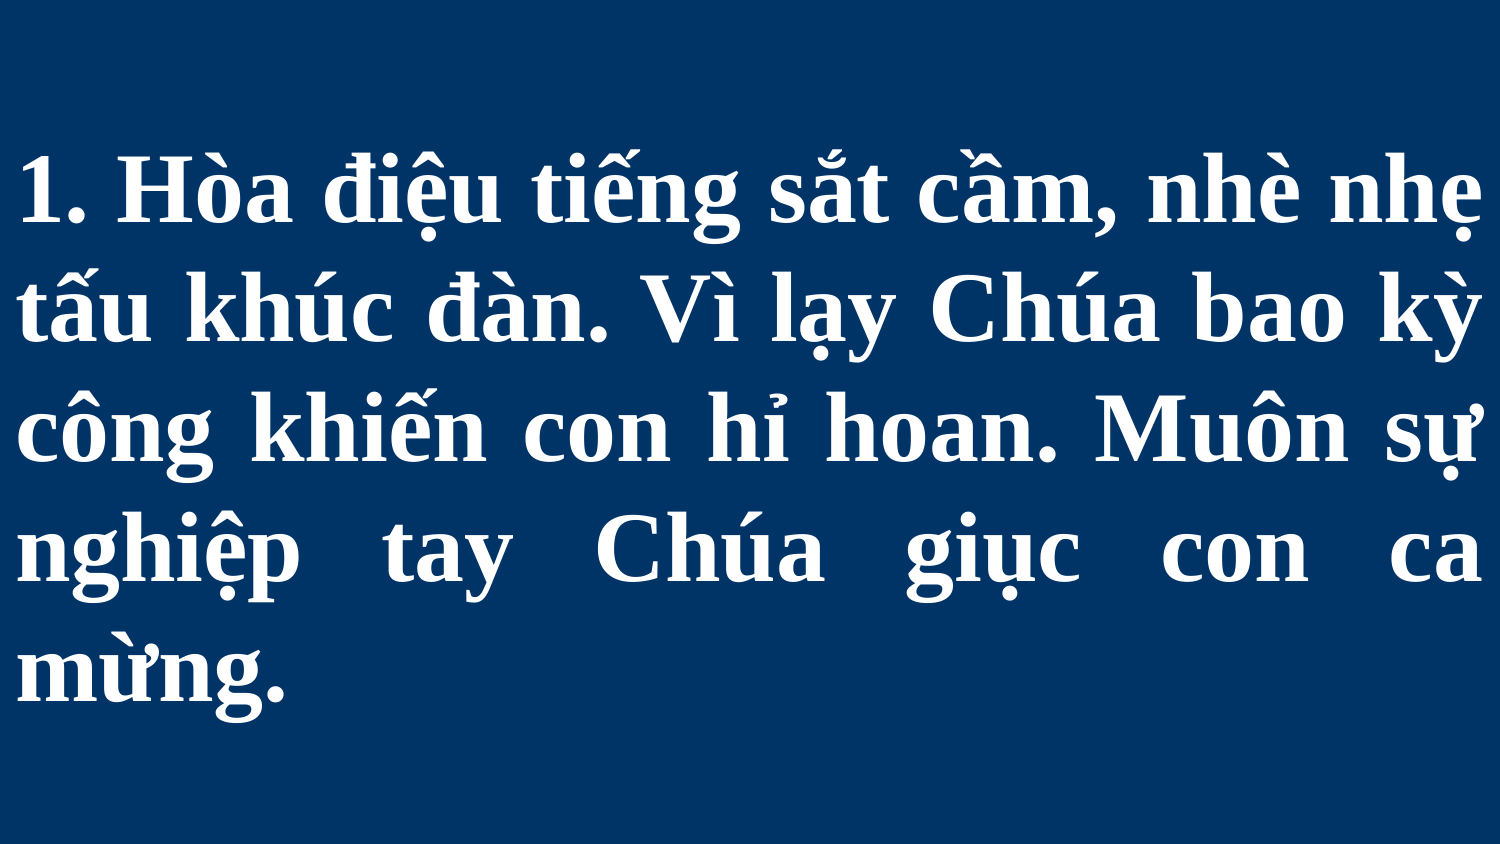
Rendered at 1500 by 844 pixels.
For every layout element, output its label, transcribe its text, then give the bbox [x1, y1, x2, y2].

title 1. Hòa điệu tiếng sắt cầm, nhè nhẹ tấu khúc đàn. Vì lạy Chúa bao kỳ công khiến con hỉ hoan. Muôn sự nghiệp tay Chúa giục con ca mừng. [0, 0, 1500, 844]
